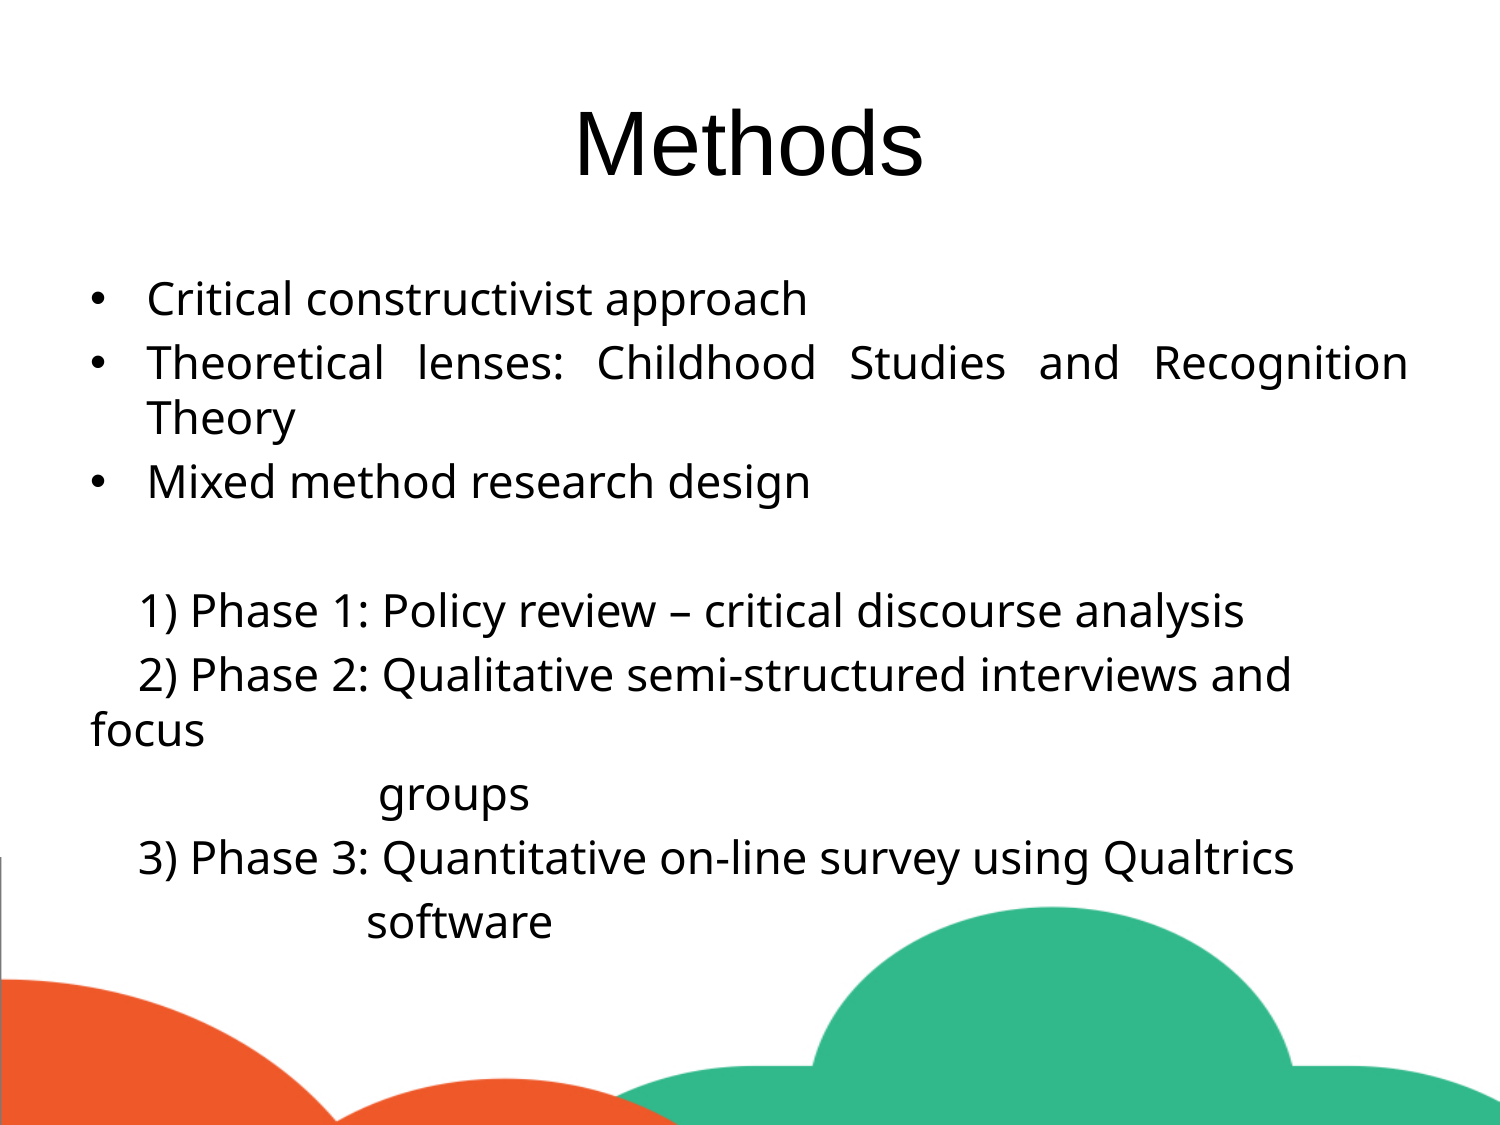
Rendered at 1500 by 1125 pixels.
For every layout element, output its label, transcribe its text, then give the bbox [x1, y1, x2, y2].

list Critical constructivist approach Theoretical lenses: Childhood Studies and Recognition Theory Mixed method research design 1) Phase 1: Policy review – critical discourse analysis 2) Phase 2: Qualitative semi-structured interviews and focus groups 3) Phase 3: Quantitative on-line survey using Qualtrics software [75, 262, 1425, 856]
title Methods [75, 45, 1425, 233]
picture [0, 857, 1500, 1125]
